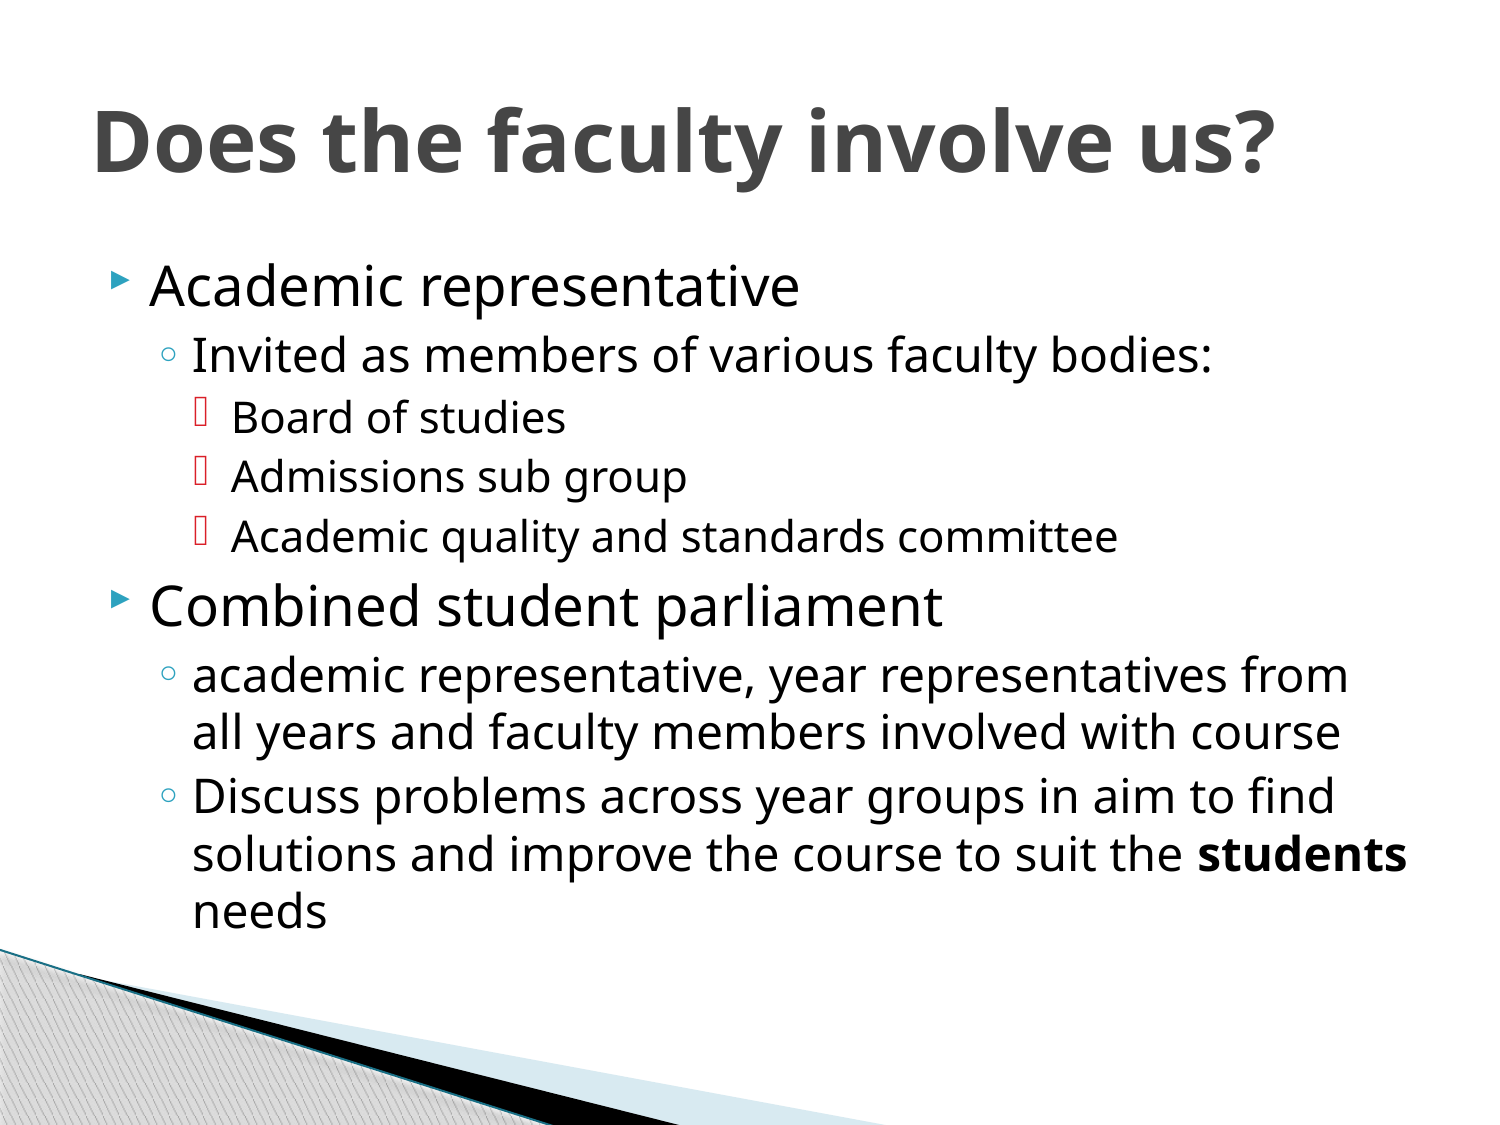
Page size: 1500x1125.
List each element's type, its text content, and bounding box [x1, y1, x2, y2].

list Academic representative Invited as members of various faculty bodies: Board of studies Admissions sub group Academic quality and standards committee Combined student parliament academic representative, year representatives from all years and faculty members involved with course Discuss problems across year groups in aim to find solutions and improve the course to suit the students needs [74, 242, 1426, 986]
title Does the faculty involve us? [75, 45, 1425, 233]
